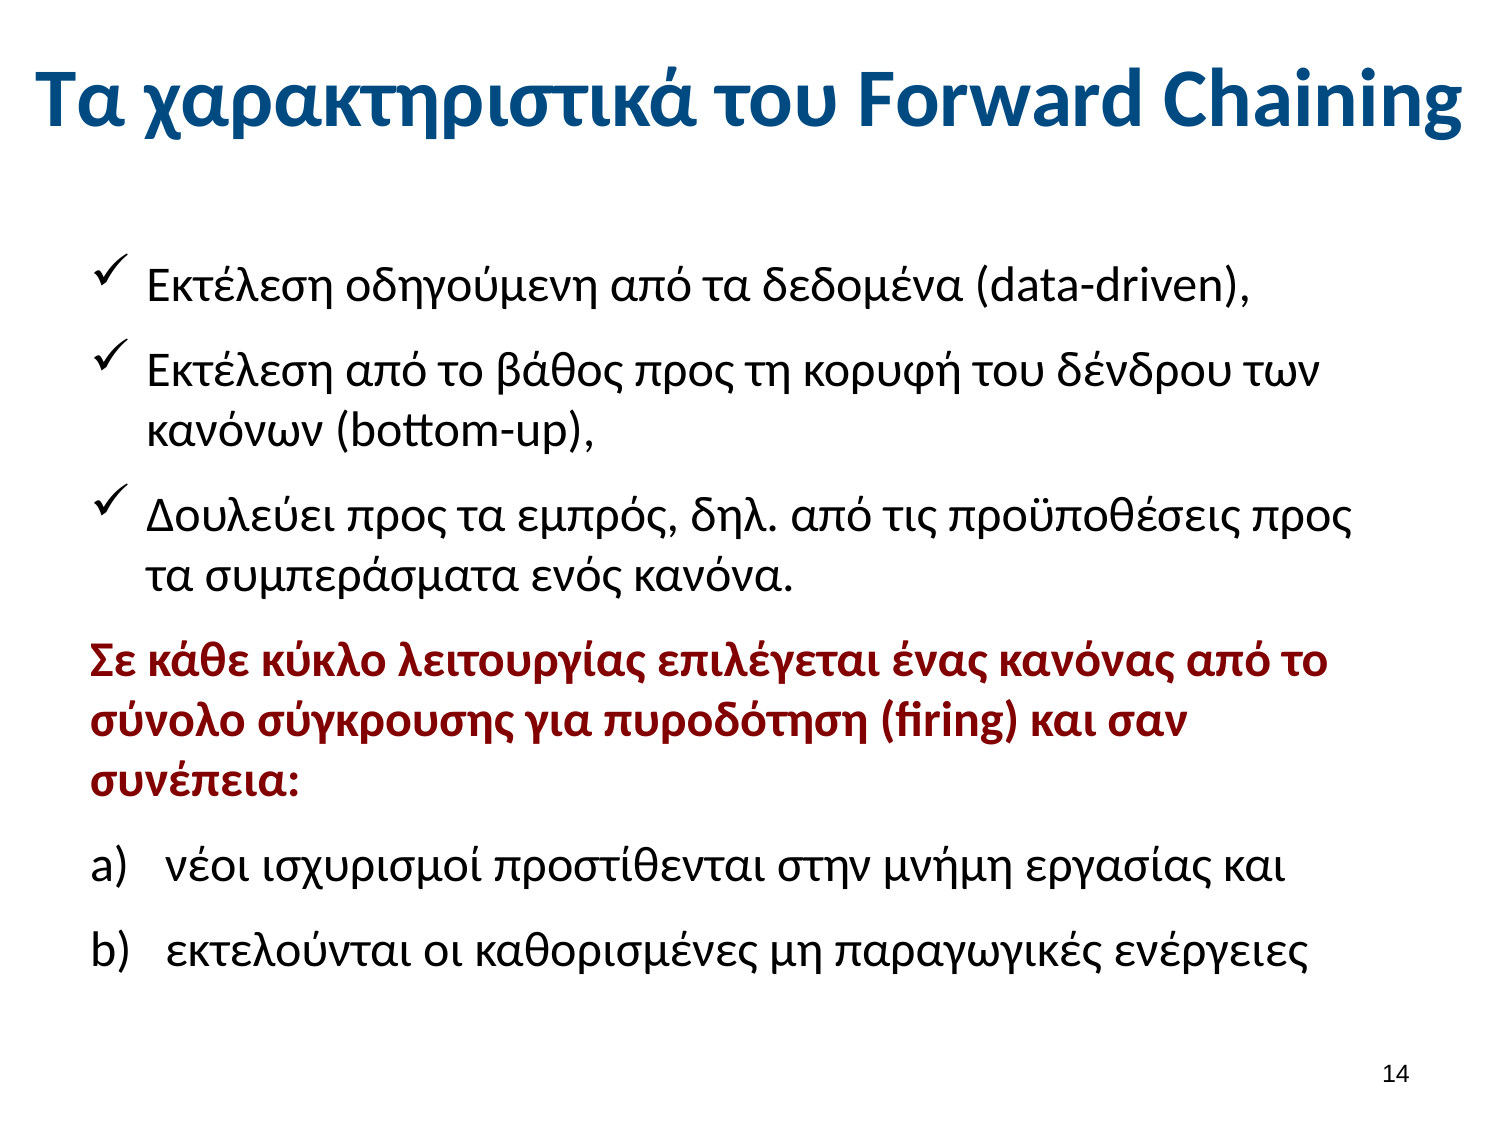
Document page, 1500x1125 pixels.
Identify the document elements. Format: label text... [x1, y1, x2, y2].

title Τα χαρακτηριστικά του Forward Chaining [0, 19, 1500, 169]
slide_number 13 [1074, 1042, 1425, 1103]
list Εκτέλεση οδηγούμενη από τα δεδομένα (data-driven), Εκτέλεση από το βάθος προς τη κορυφή του δένδρου των κανόνων (bottom-up), Δουλεύει προς τα εμπρός, δηλ. από τις προϋποθέσεις προς τα συμπεράσματα ενός κανόνα. Σε κάθε κύκλο λειτουργίας επιλέγεται ένας κανόνας από το σύνολο σύγκρουσης για πυροδότηση (firing) και σαν συνέπεια: νέοι ισχυρισμοί προστίθενται στην μνήμη εργασίας και εκτελούνται οι καθορισμένες μη παραγωγικές ενέργειες [75, 243, 1425, 1012]
